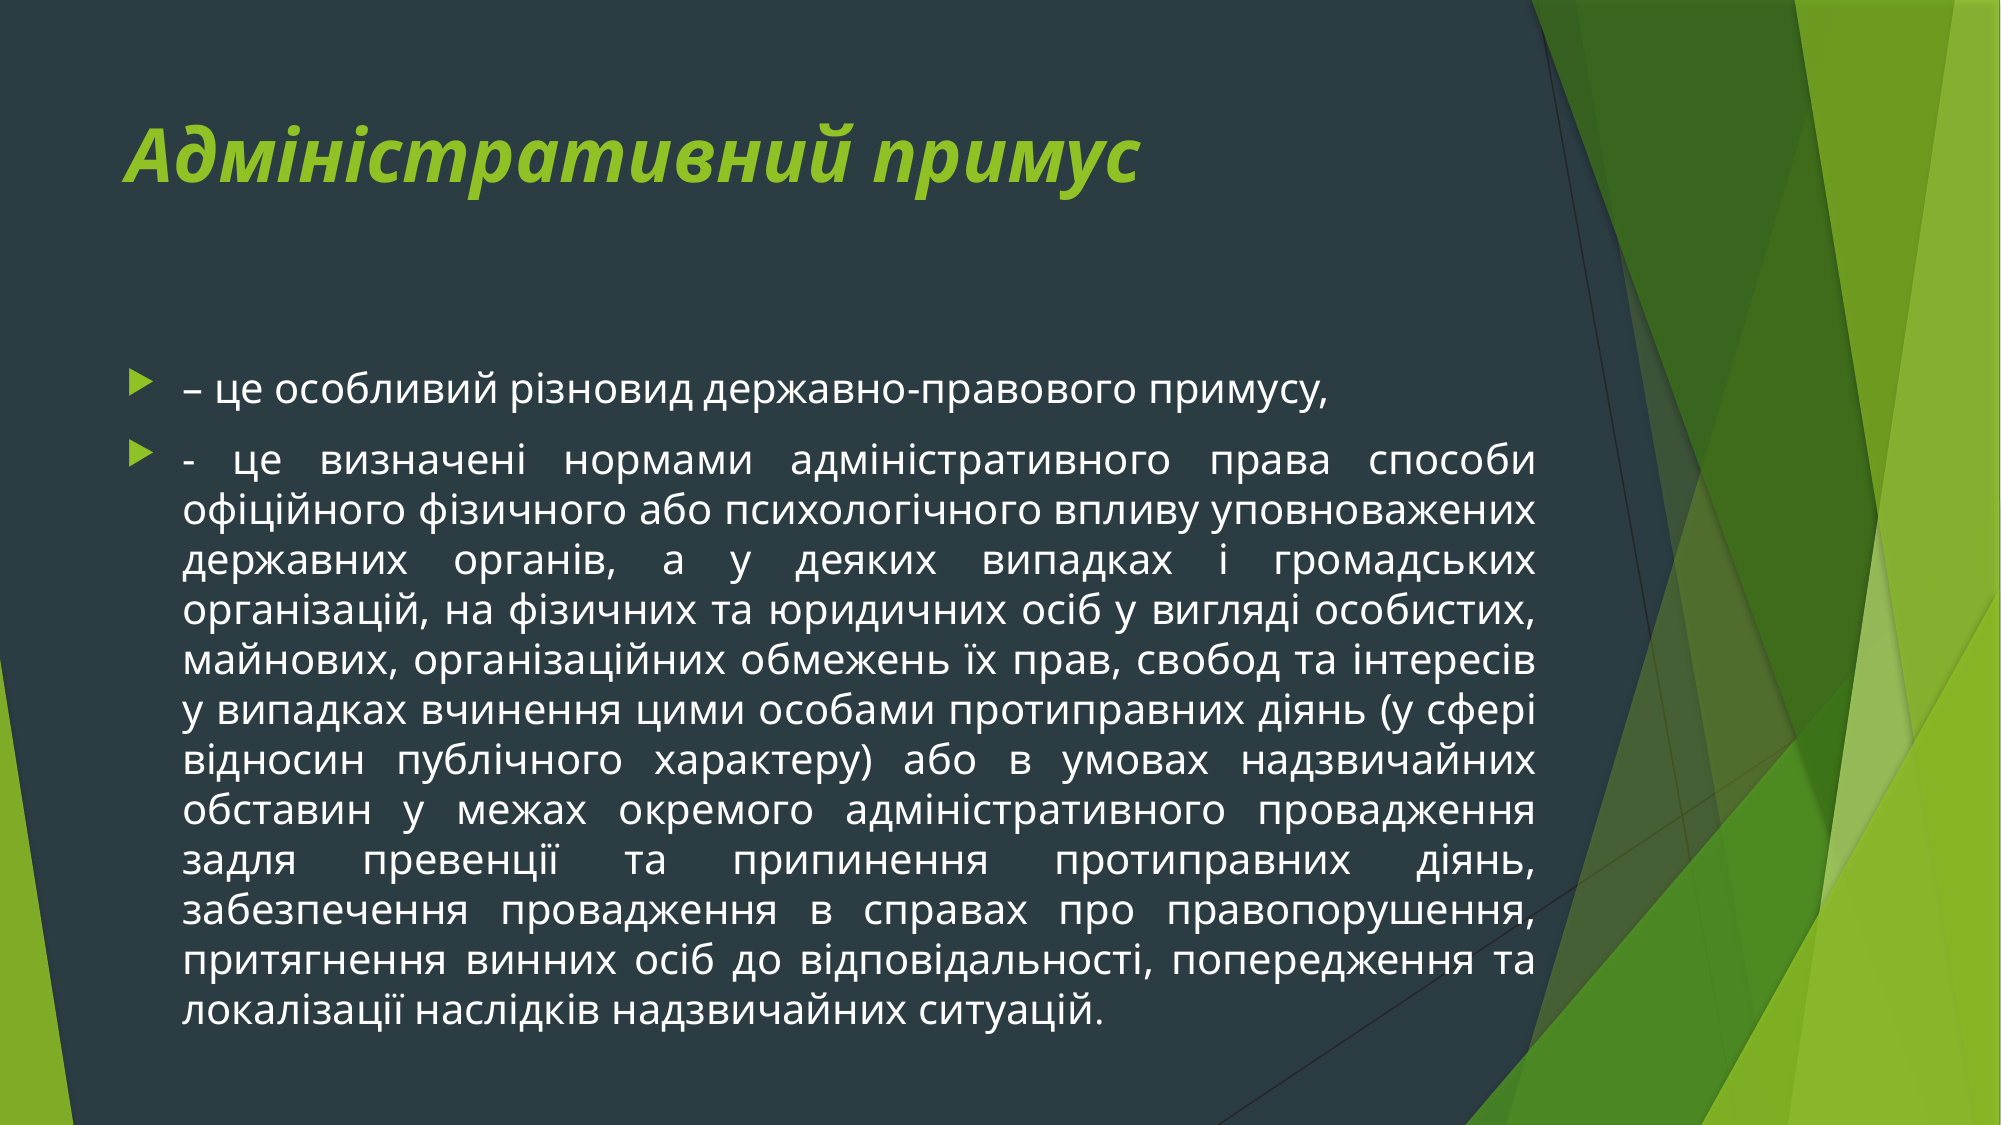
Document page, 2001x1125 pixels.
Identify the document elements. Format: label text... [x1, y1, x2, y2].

title Адміністративний примус [111, 99, 1522, 317]
list – це особливий різновид державно-правового примусу, - це визначені нормами адміністративного права способи офіційного фізичного або психологічного впливу уповноважених державних органів, а у деяких випадках і громадських організацій, на фізичних та юридичних осіб у вигляді особистих, майнових, організаційних обмежень їх прав, свобод та інтересів у випадках вчинення цими особами протиправних діянь (у сфері відносин публічного характеру) або в умовах надзвичайних обставин у межах окремого адміністративного провадження задля превенції та припинення протиправних діянь, забезпечення провадження в справах про правопорушення, притягнення винних осіб до відповідальності, попередження та локалізації наслідків надзвичайних ситуацій. [111, 354, 1553, 992]
